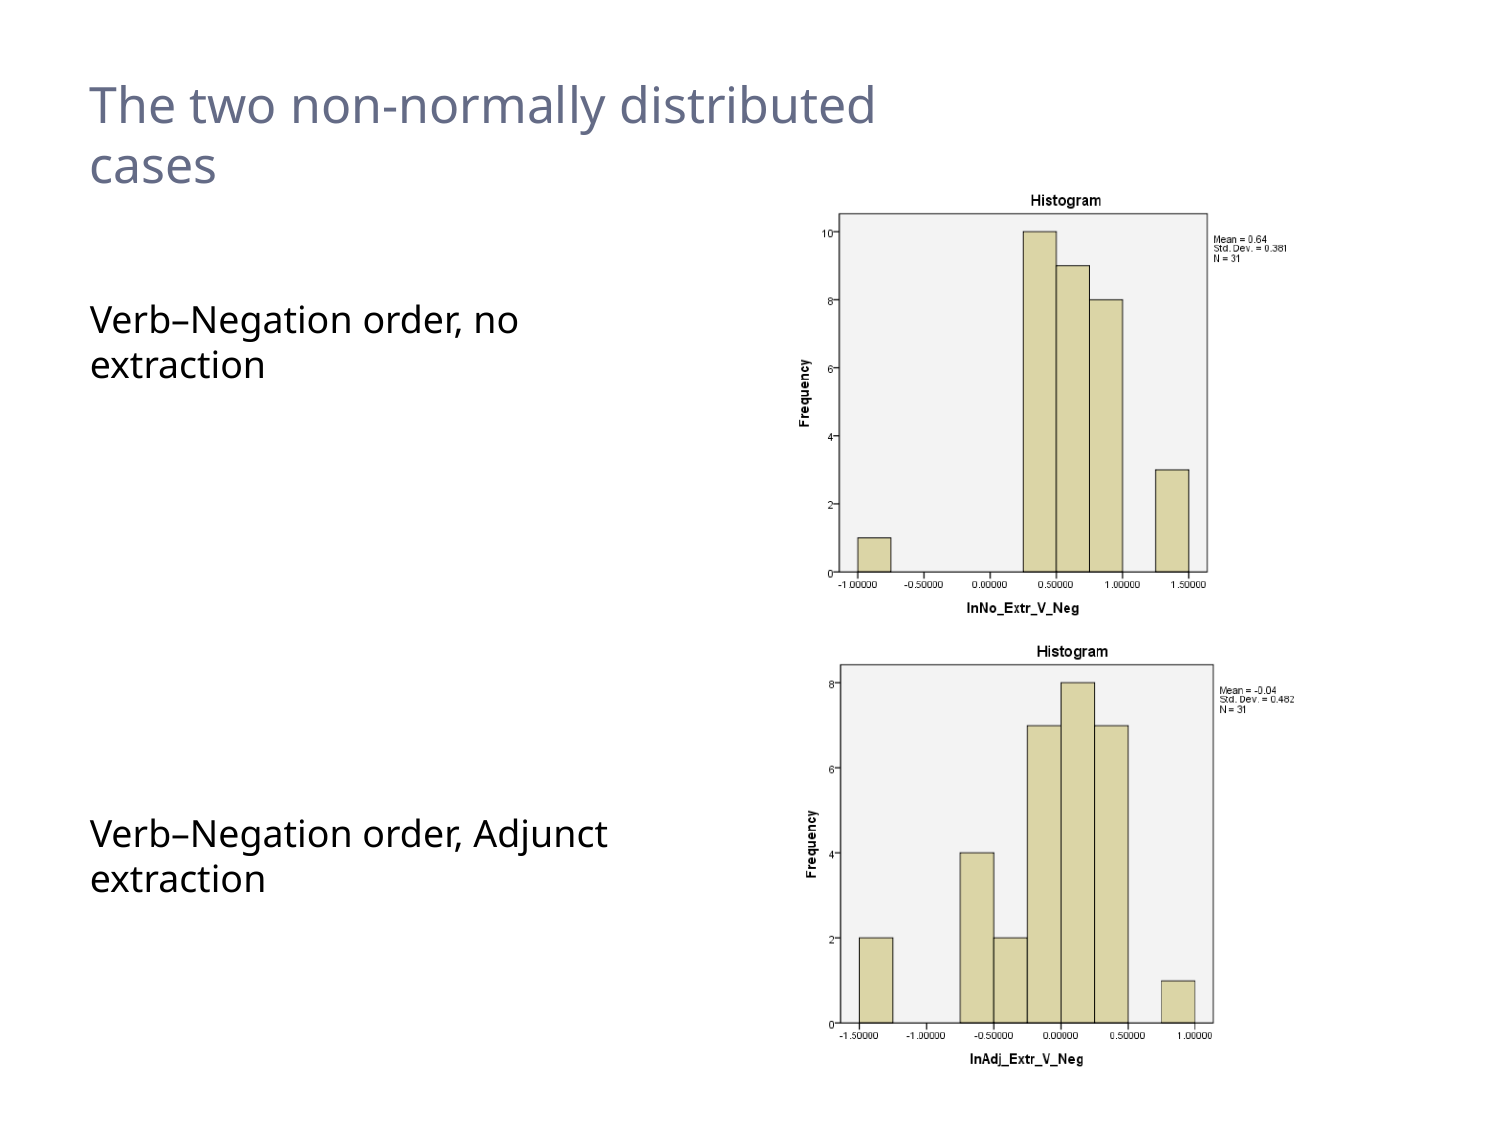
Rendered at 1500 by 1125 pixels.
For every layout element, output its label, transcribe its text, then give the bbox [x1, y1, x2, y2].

text_box The two non-normally distributed cases [74, 66, 989, 201]
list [705, 177, 1426, 630]
text_box Verb–Negation order, no extraction [75, 288, 700, 393]
picture [790, 629, 1355, 1081]
text_box Verb–Negation order, Adjunct extraction [74, 802, 785, 907]
